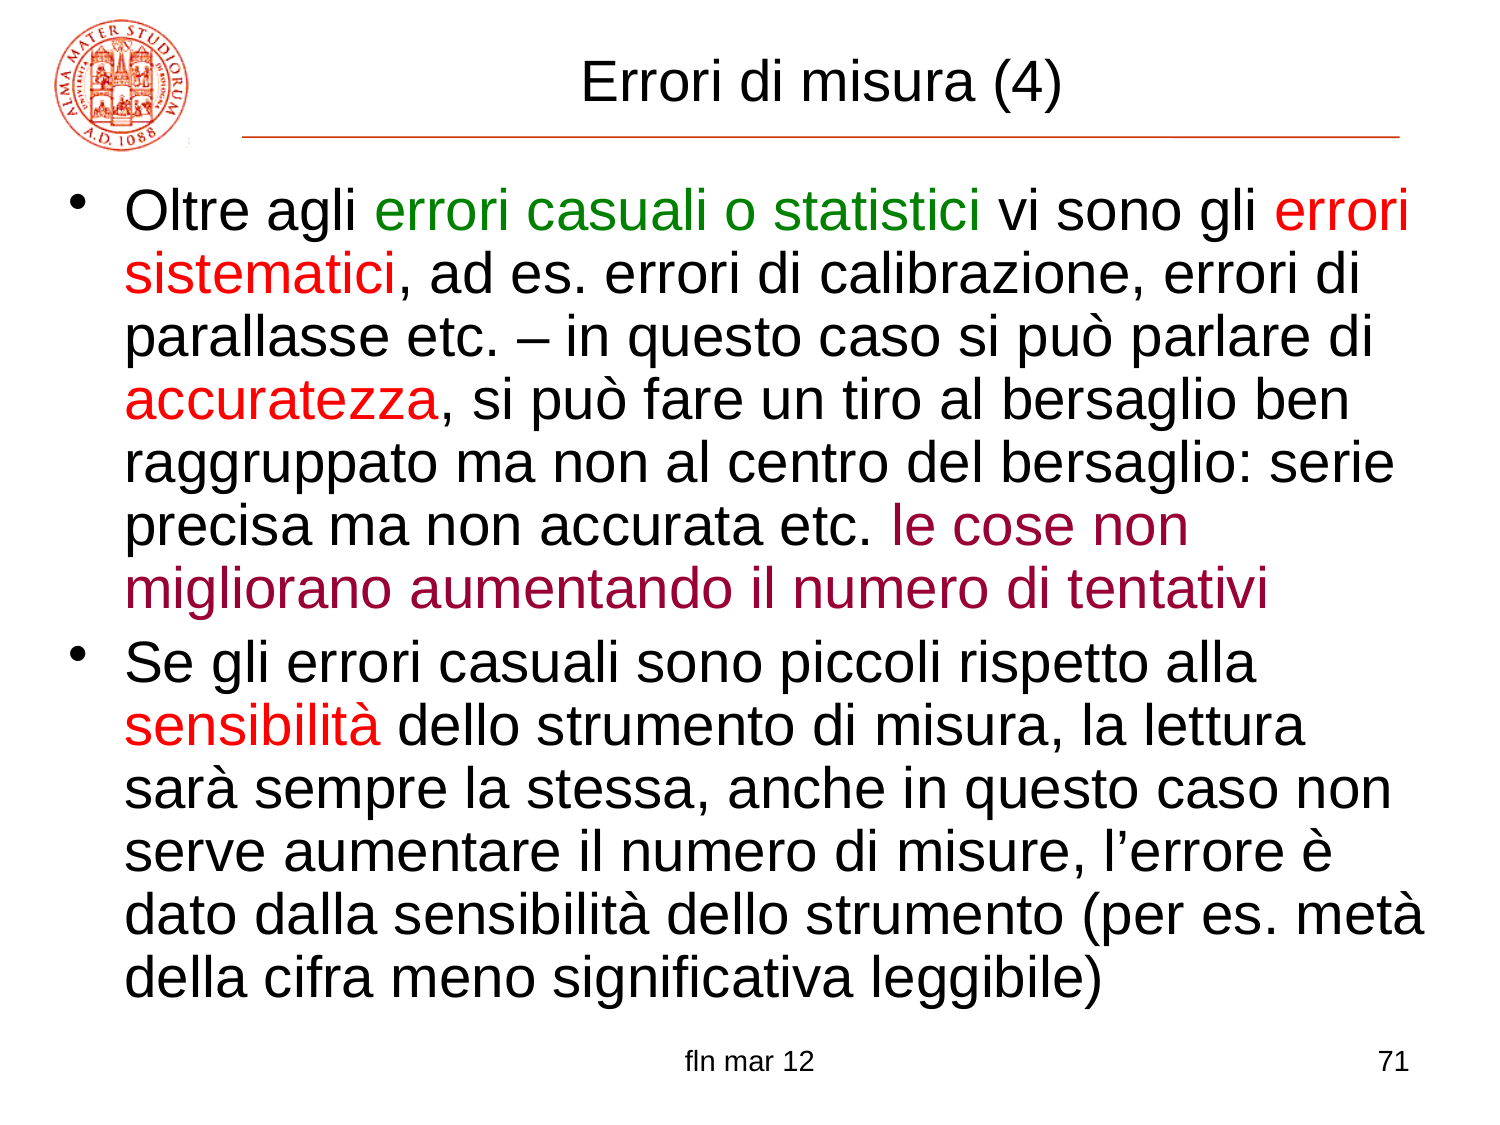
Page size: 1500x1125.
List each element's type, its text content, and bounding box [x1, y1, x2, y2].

slide_number 71 [1074, 1034, 1425, 1103]
title Errori di misura (4) [230, 31, 1415, 126]
picture [53, 18, 190, 168]
list Oltre agli errori casuali o statistici vi sono gli errori sistematici, ad es. errori di calibrazione, errori di parallasse etc. – in questo caso si può parlare di accuratezza, si può fare un tiro al bersaglio ben raggruppato ma non al centro del bersaglio: serie precisa ma non accurata etc. le cose non migliorano aumentando il numero di tentativi Se gli errori casuali sono piccoli rispetto alla sensibilità dello strumento di misura, la lettura sarà sempre la stessa, anche in questo caso non serve aumentare il numero di misure, l’errore è dato dalla sensibilità dello strumento (per es. metà della cifra meno significativa leggibile) [53, 172, 1447, 1024]
footer fln mar 12 [512, 1034, 988, 1103]
